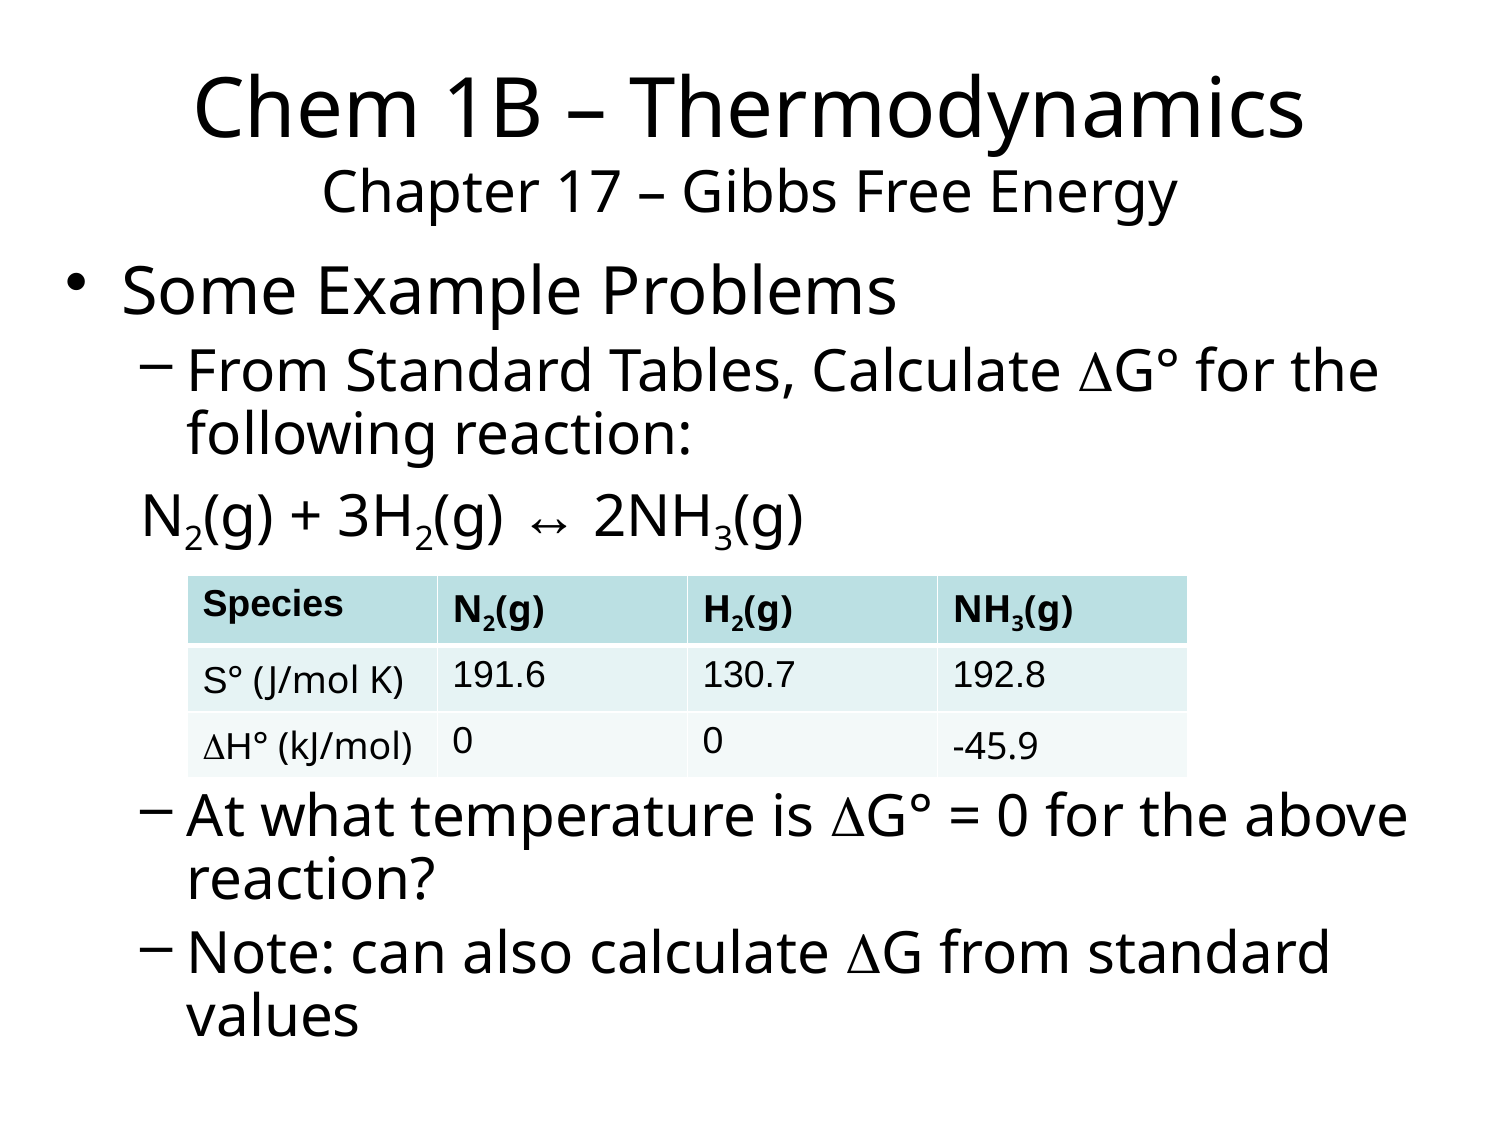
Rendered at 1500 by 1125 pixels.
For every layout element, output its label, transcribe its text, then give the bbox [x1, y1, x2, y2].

table_cell 0 [688, 713, 937, 777]
table_cell 191.6 [438, 648, 687, 711]
table_cell S° (J/mol K) [188, 648, 437, 711]
table_header NH3(g) [938, 576, 1187, 643]
table_header Species [188, 576, 437, 643]
table_cell DH° (kJ/mol) [188, 713, 437, 777]
table_header H2(g) [688, 576, 937, 643]
table_cell 0 [438, 713, 687, 777]
table_cell 192.8 [938, 648, 1187, 711]
table_header N2(g) [438, 576, 687, 643]
title Chem 1B – Thermodynamics Chapter 17 – Gibbs Free Energy [75, 45, 1425, 233]
table_cell -45.9 [938, 713, 1187, 777]
list Some Example Problems From Standard Tables, Calculate DG° for the following reaction: N2(g) + 3H2(g) ↔ 2NH3(g) At what temperature is DG° = 0 for the above reaction? Note: can also calculate DG from standard values [50, 249, 1425, 993]
table_cell 130.7 [688, 648, 937, 711]
